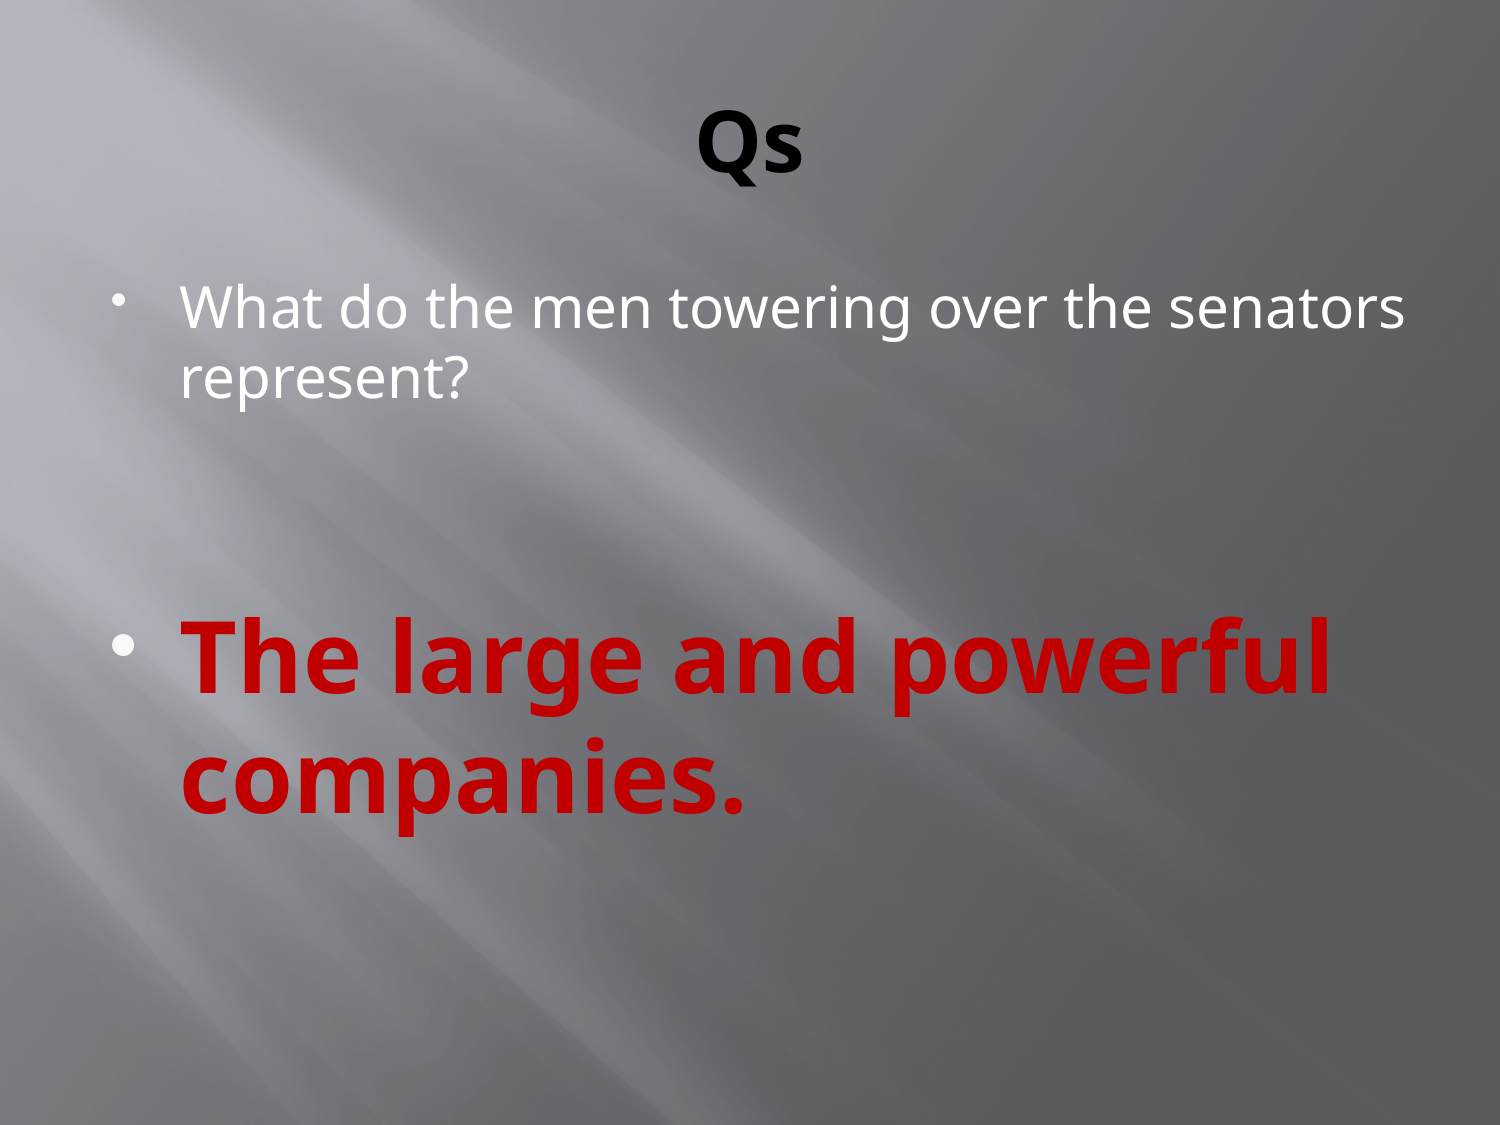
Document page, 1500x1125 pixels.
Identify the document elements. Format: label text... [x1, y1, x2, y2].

title Qs [75, 45, 1425, 233]
list What do the men towering over the senators represent? The large and powerful companies. [75, 262, 1425, 1035]
